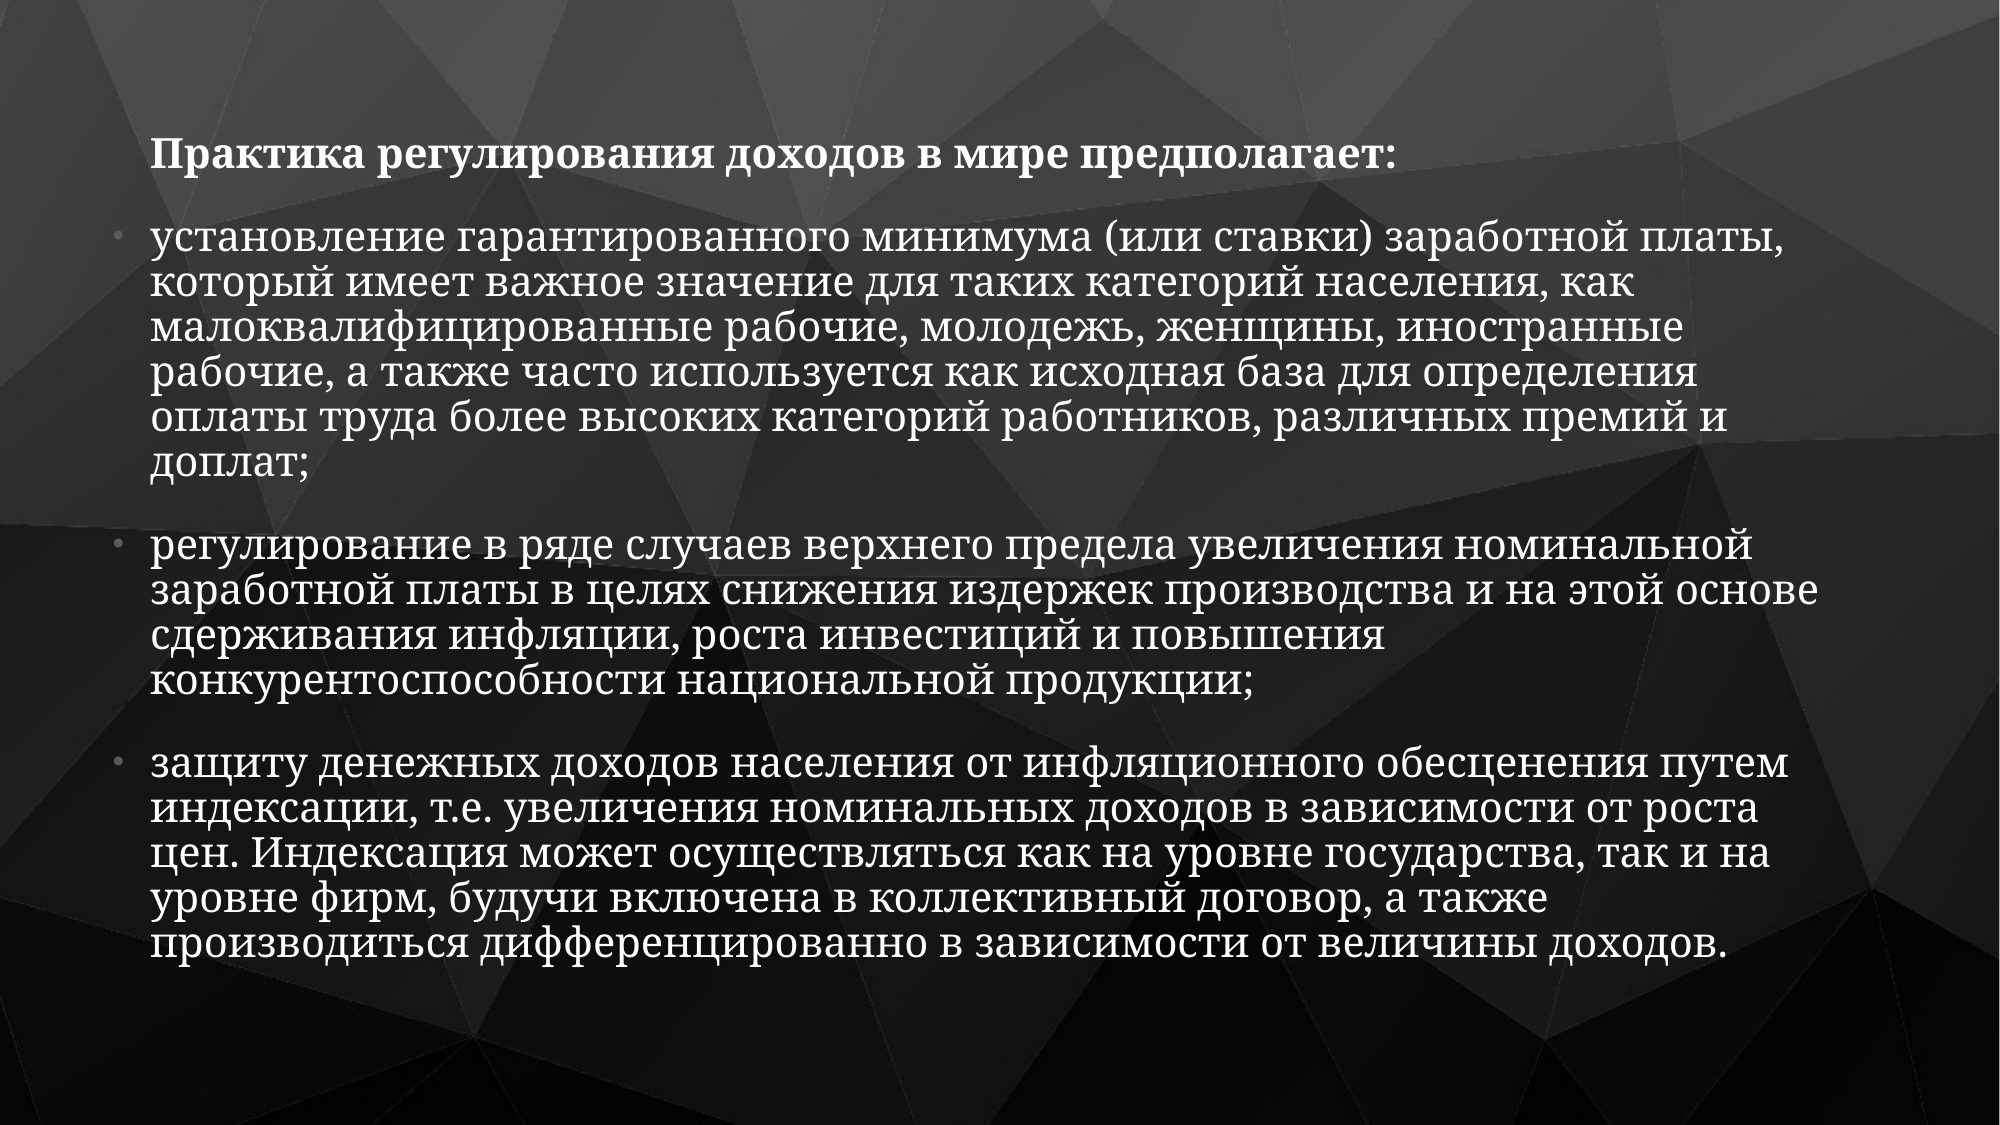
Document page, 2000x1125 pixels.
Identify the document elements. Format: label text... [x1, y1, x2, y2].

list Практика регулирования доходов в мире предполагает: установление гарантированного минимума (или ставки) заработной платы, который имеет важное значение для таких категорий населения, как малоквалифицированные рабочие, молодежь, женщины, иностранные рабочие, а также часто используется как исходная база для определения оплаты труда более высоких категорий работников, различных премий и доплат; регулирование в ряде случаев верхнего предела увеличения номинальной заработной платы в целях снижения издержек производства и на этой основе сдерживания инфляции, роста инвестиций и повышения конкурентоспособности национальной продукции; защиту денежных доходов населения от инфляционного обесценения путем индексации, т.е. увеличения номинальных доходов в зависимости от роста цен. Индексация может осуществляться как на уровне государства, так и на уровне фирм, будучи включена в коллективный договор, а также производиться дифференцированно в зависимости от величины доходов. [90, 125, 1862, 1047]
picture [0, 0, 2000, 1125]
